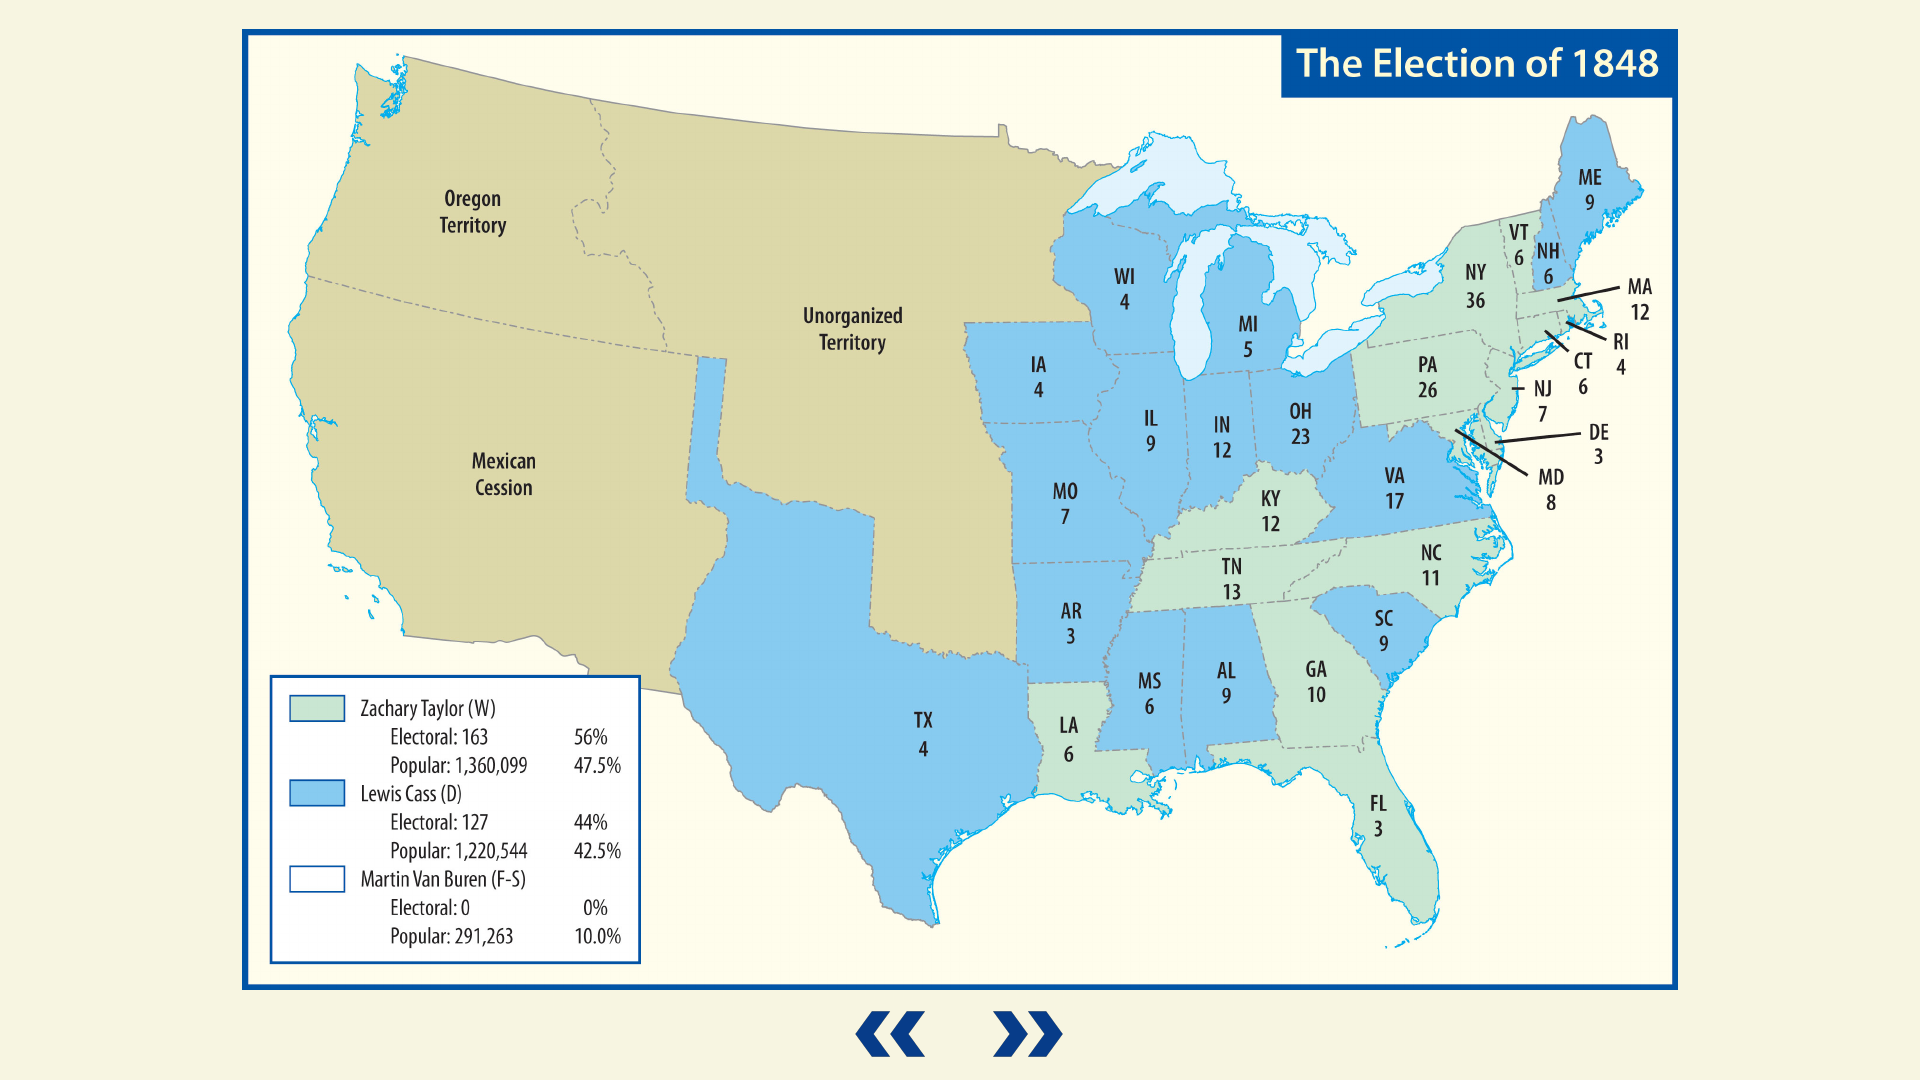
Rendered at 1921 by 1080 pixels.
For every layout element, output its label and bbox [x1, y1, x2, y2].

picture [845, 996, 940, 1072]
picture [978, 996, 1073, 1072]
picture [242, 29, 1678, 991]
